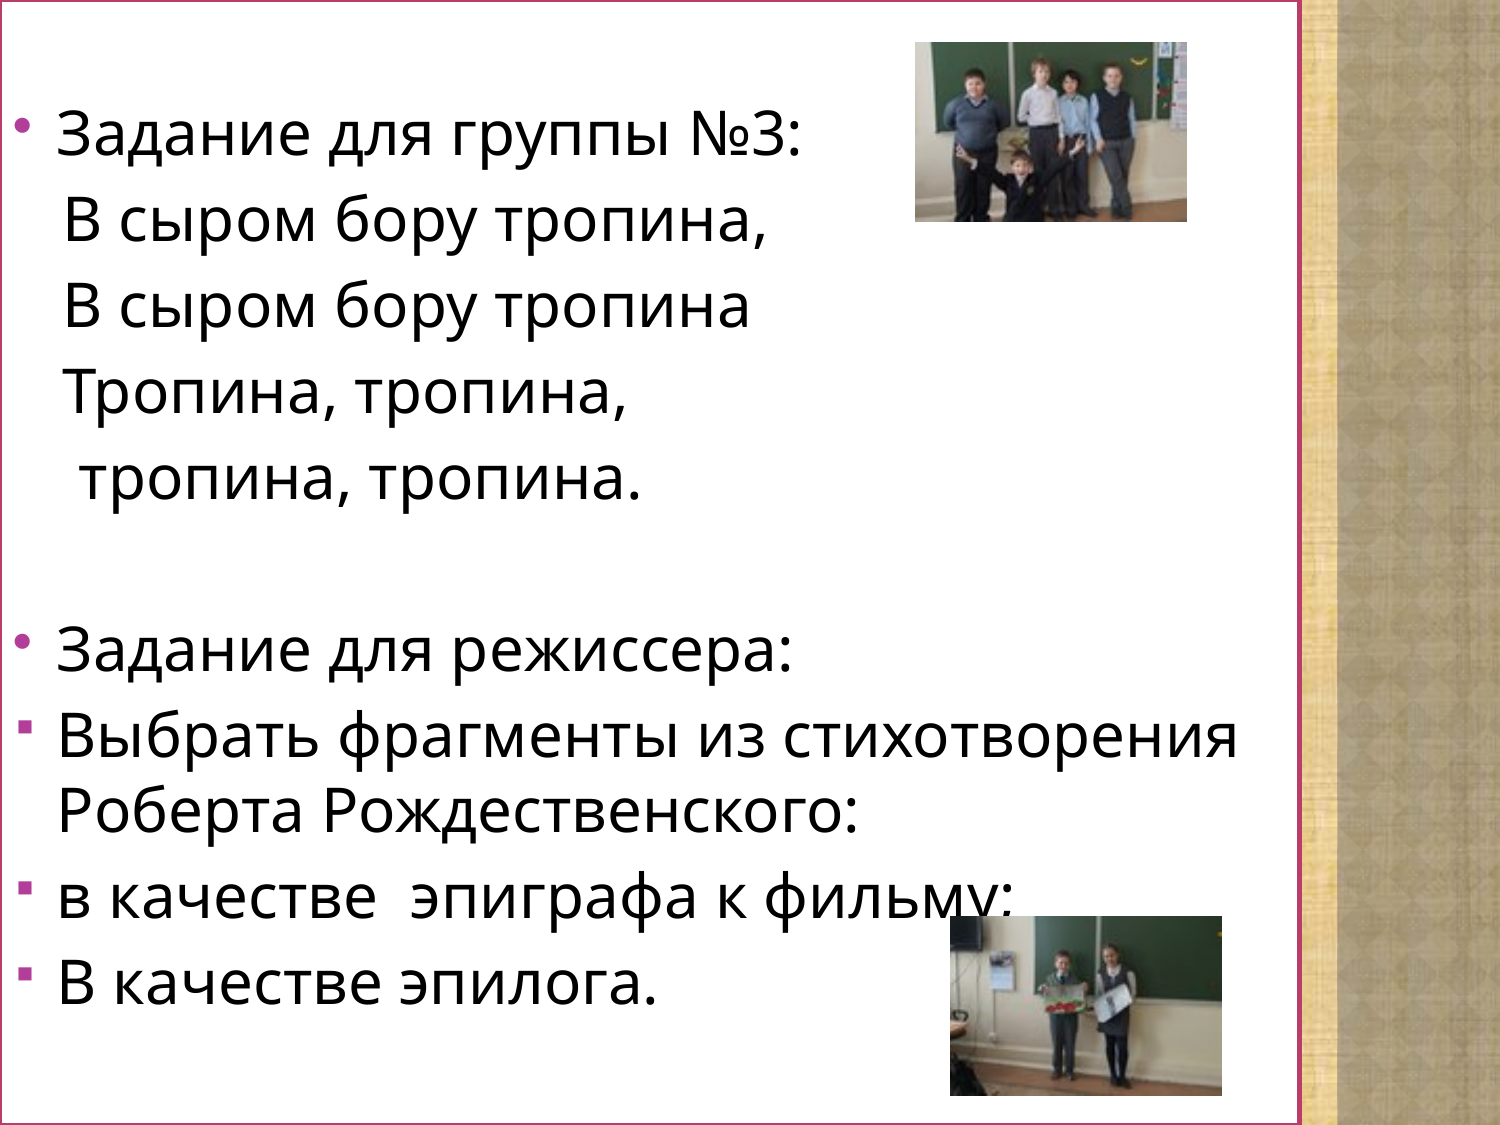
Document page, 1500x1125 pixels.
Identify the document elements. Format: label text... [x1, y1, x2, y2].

picture [915, 42, 1187, 223]
list Задание для группы №3: В сыром бору тропина, В сыром бору тропина Тропина, тропина, тропина, тропина. Задание для режиссера: Выбрать фрагменты из стихотворения Роберта Рождественского: в качестве эпиграфа к фильму; В качестве эпилога. [0, 0, 1302, 1125]
picture [1302, 0, 1500, 1125]
picture [950, 916, 1222, 1097]
